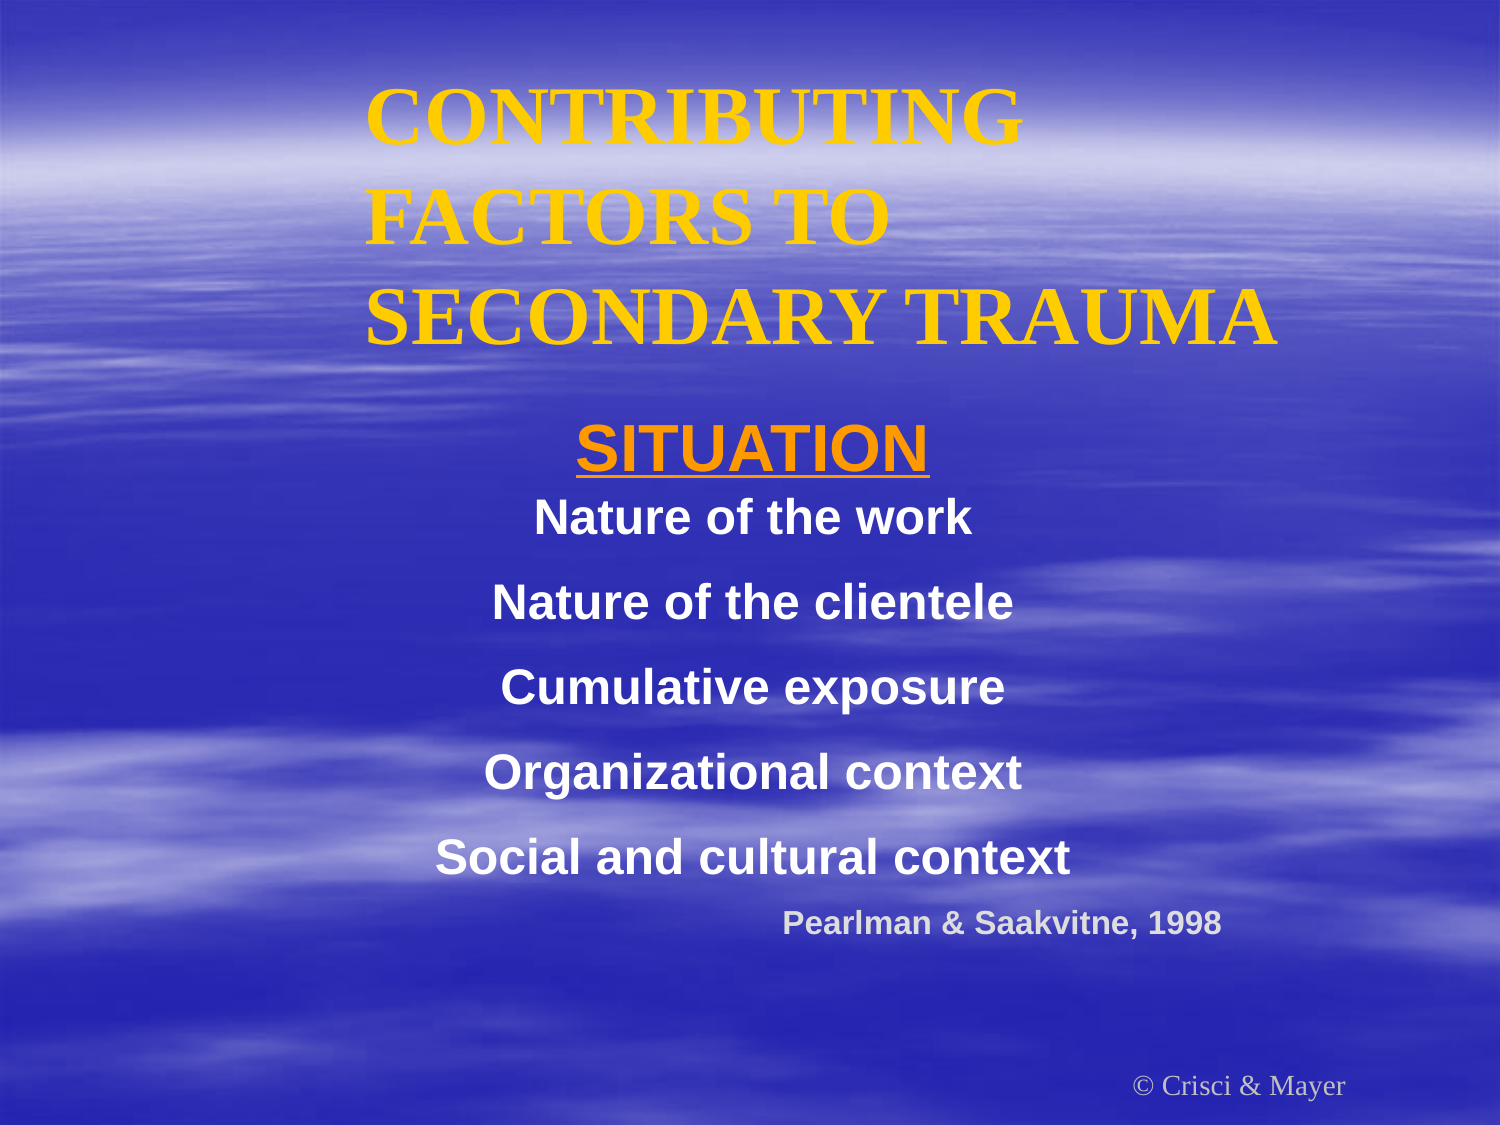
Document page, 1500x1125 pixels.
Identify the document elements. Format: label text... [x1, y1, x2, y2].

text_box © Crisci & Mayer [1117, 1059, 1361, 1109]
text_box SITUATION Nature of the work Nature of the clientele Cumulative exposure Organizational context Social and cultural context Pearlman & Saakvitne, 1998 [194, 397, 1312, 949]
text_box CONTRIBUTING FACTORS TO SECONDARY TRAUMA [350, 65, 1350, 357]
